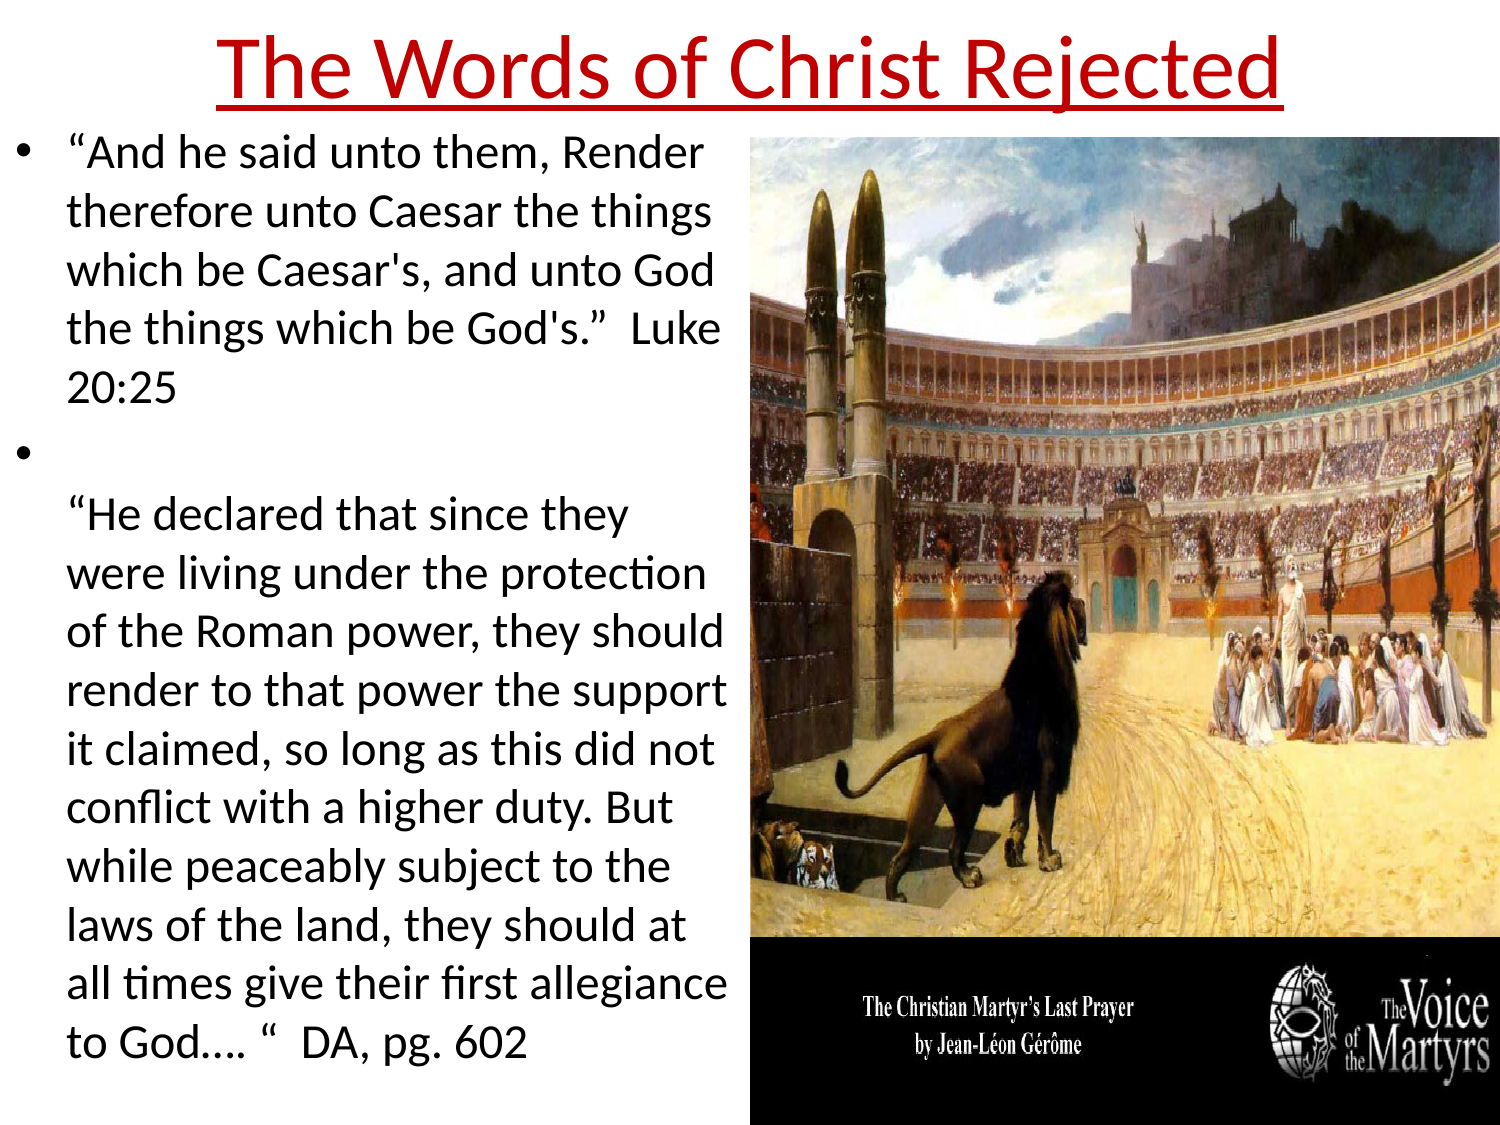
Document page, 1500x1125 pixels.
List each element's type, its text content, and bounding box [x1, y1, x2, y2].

list “And he said unto them, Render therefore unto Caesar the things which be Caesar's, and unto God the things which be God's.” Luke 20:25 “He declared that since they were living under the protection of the Roman power, they should render to that power the support it claimed, so long as this did not conflict with a higher duty. But while peaceably subject to the laws of the land, they should at all times give their first allegiance to God…. “ DA, pg. 602 [0, 112, 750, 1125]
title The Words of Christ Rejected [75, 0, 1425, 125]
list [749, 137, 1500, 1125]
